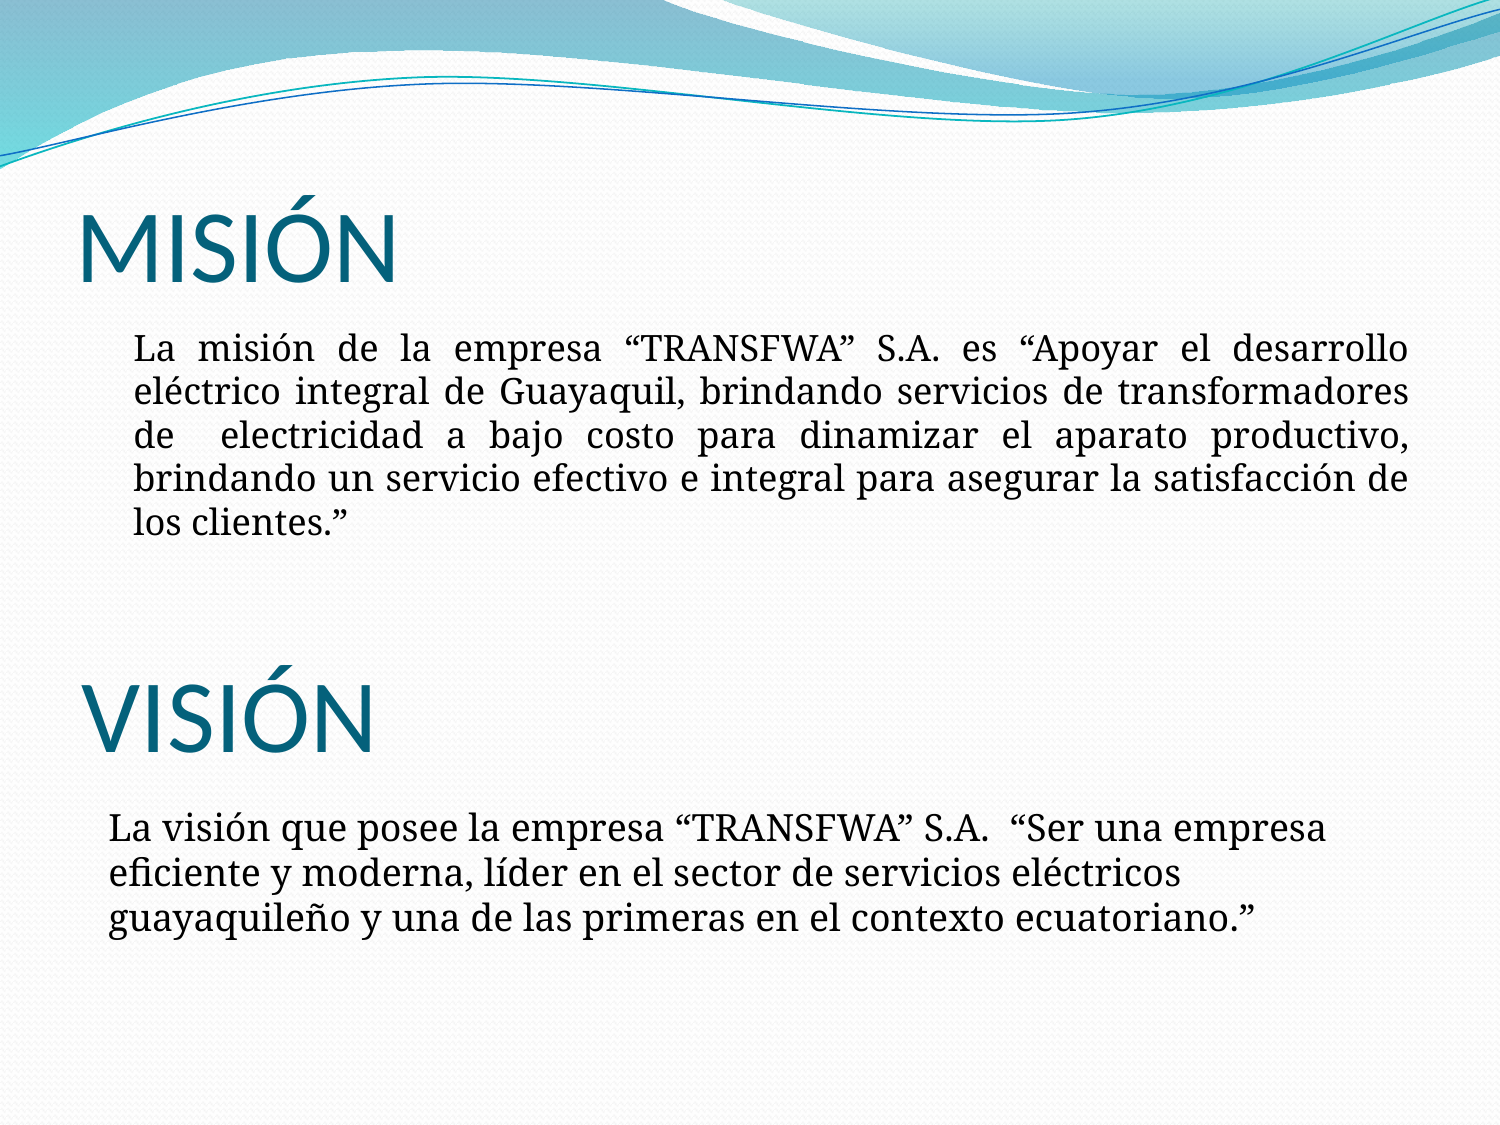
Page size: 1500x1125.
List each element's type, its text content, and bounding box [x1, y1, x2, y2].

text_box La visión que posee la empresa “TRANSFWA” S.A. “Ser una empresa eficiente y moderna, líder en el sector de servicios eléctricos guayaquileño y una de las primeras en el contexto ecuatoriano.” [93, 796, 1444, 1031]
text_box VISIÓN [81, 585, 1432, 774]
list La misión de la empresa “TRANSFWA” S.A. es “Apoyar el desarrollo eléctrico integral de Guayaquil, brindando servicios de transformadores de electricidad a bajo costo para dinamizar el aparato productivo, brindando un servicio efectivo e integral para asegurar la satisfacción de los clientes.” [75, 317, 1425, 551]
title MISIÓN [75, 115, 1425, 303]
